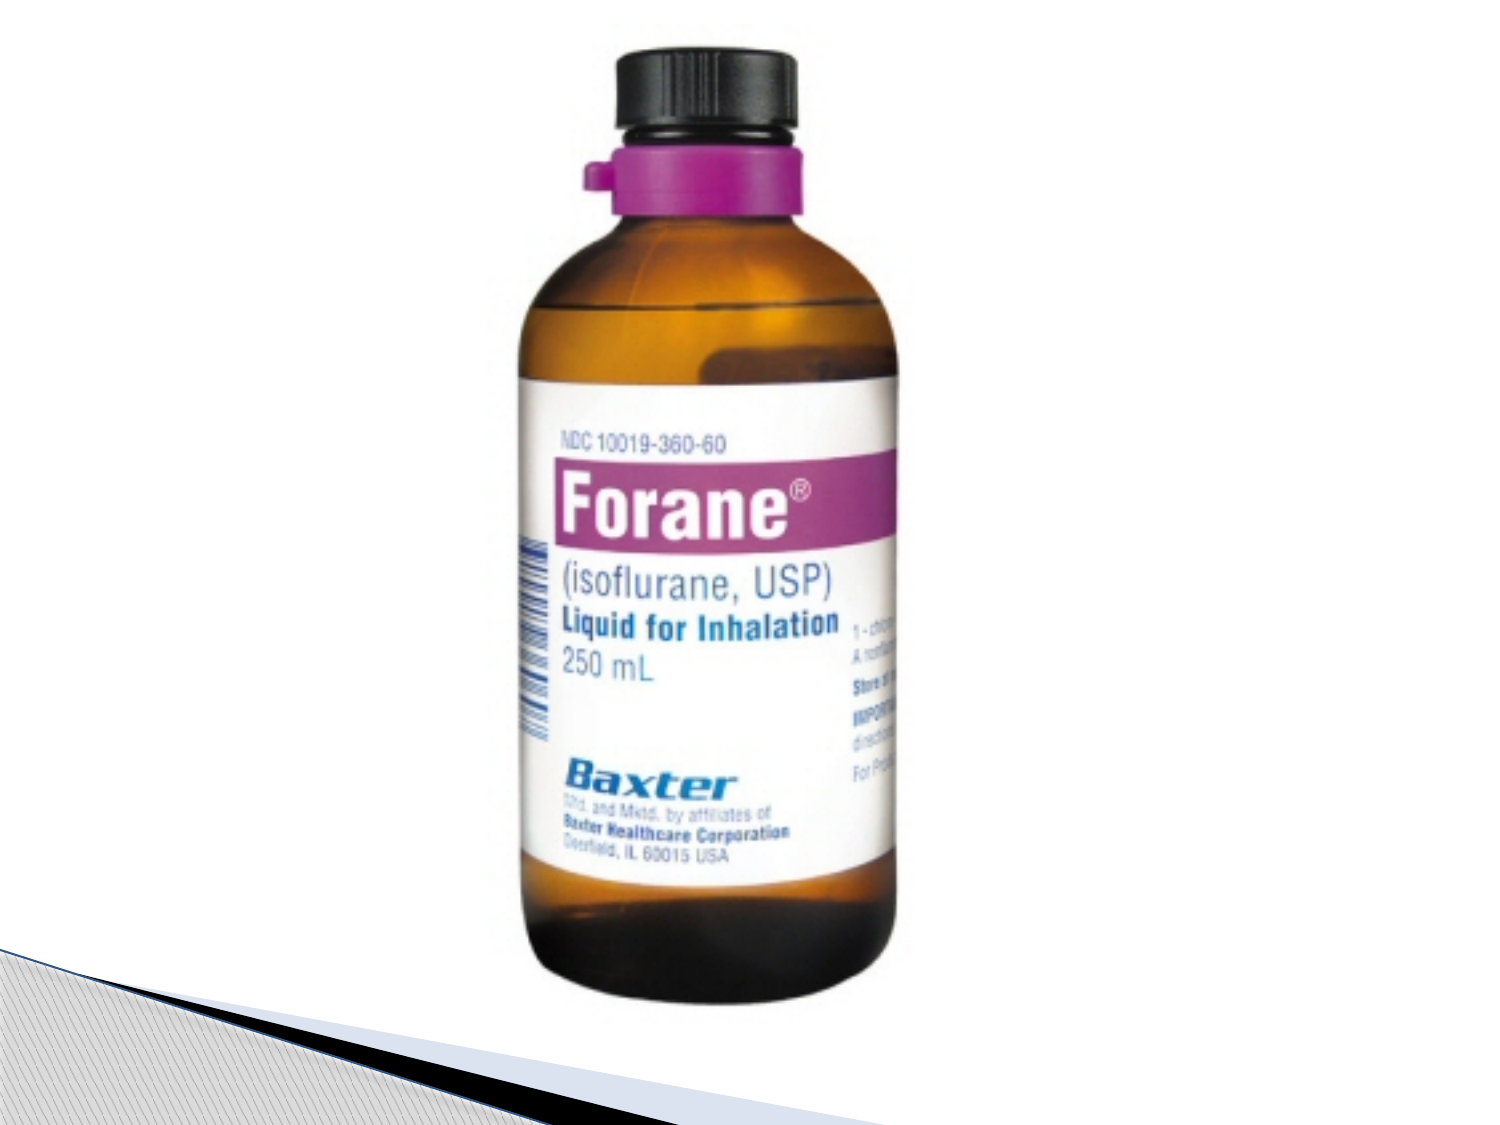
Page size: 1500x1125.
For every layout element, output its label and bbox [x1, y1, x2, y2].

picture [487, 24, 932, 1026]
